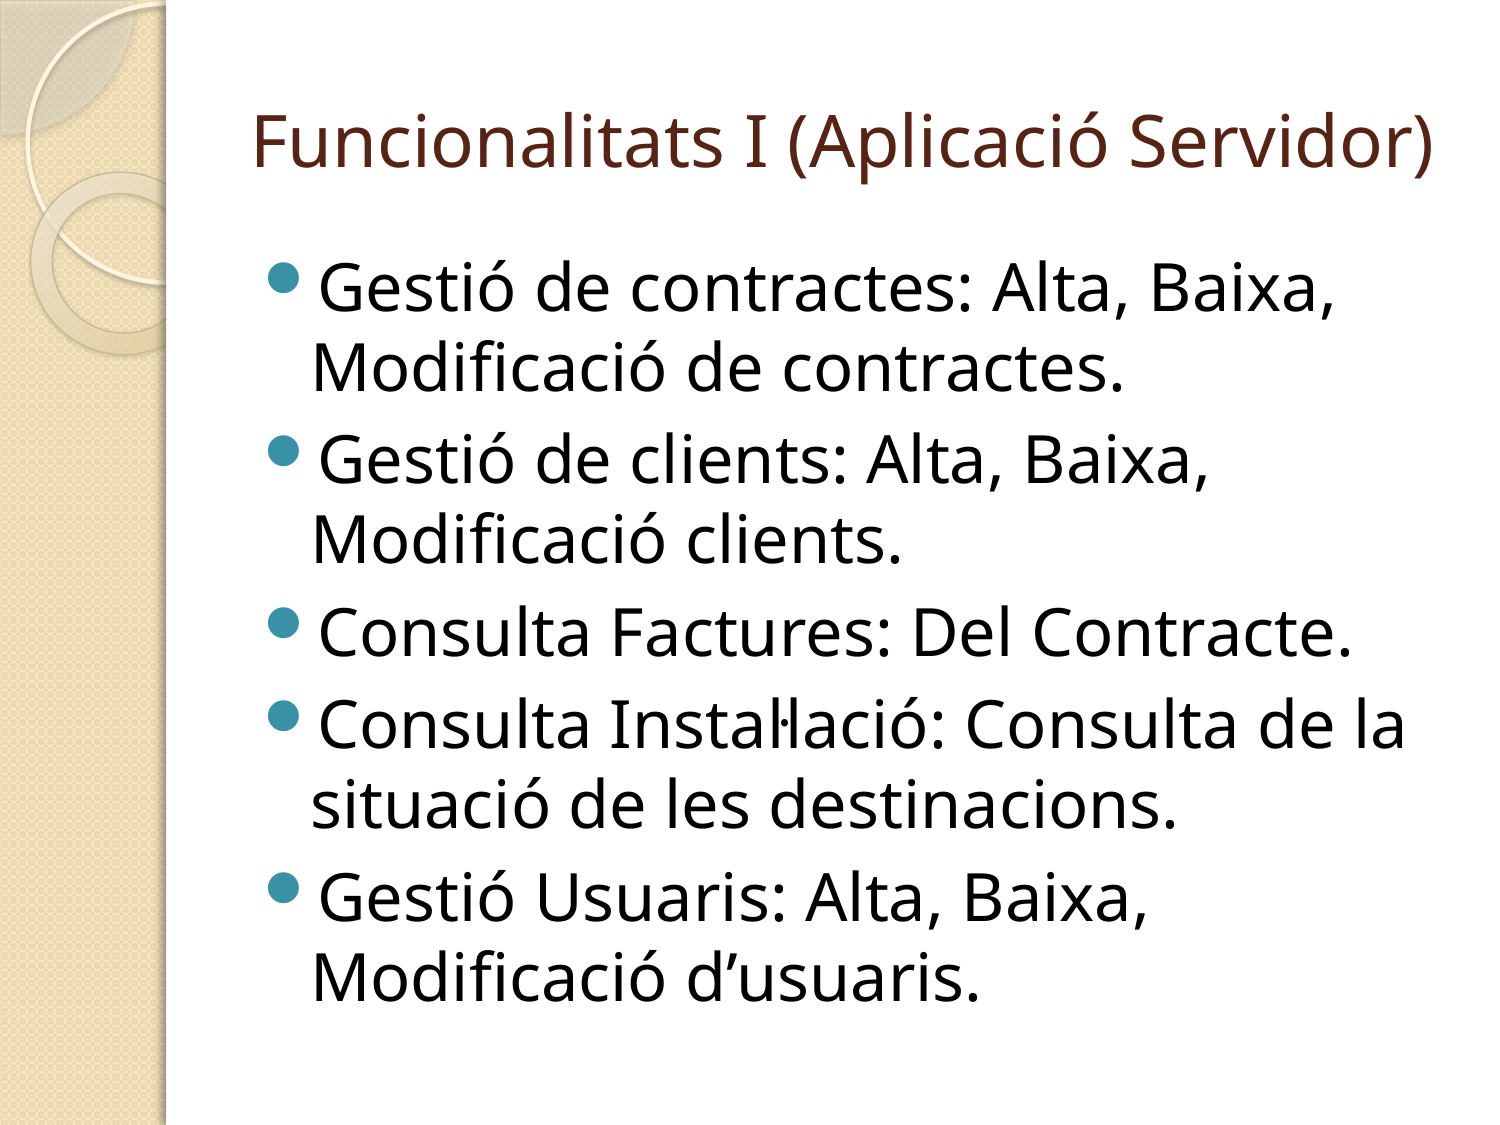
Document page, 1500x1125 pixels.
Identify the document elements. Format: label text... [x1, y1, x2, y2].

title Funcionalitats I (Aplicació Servidor) [235, 45, 1466, 233]
list Gestió de contractes: Alta, Baixa, Modificació de contractes. Gestió de clients: Alta, Baixa, Modificació clients. Consulta Factures: Del Contracte. Consulta Instal·lació: Consulta de la situació de les destinacions. Gestió Usuaris: Alta, Baixa, Modificació d’usuaris. [235, 237, 1466, 1025]
